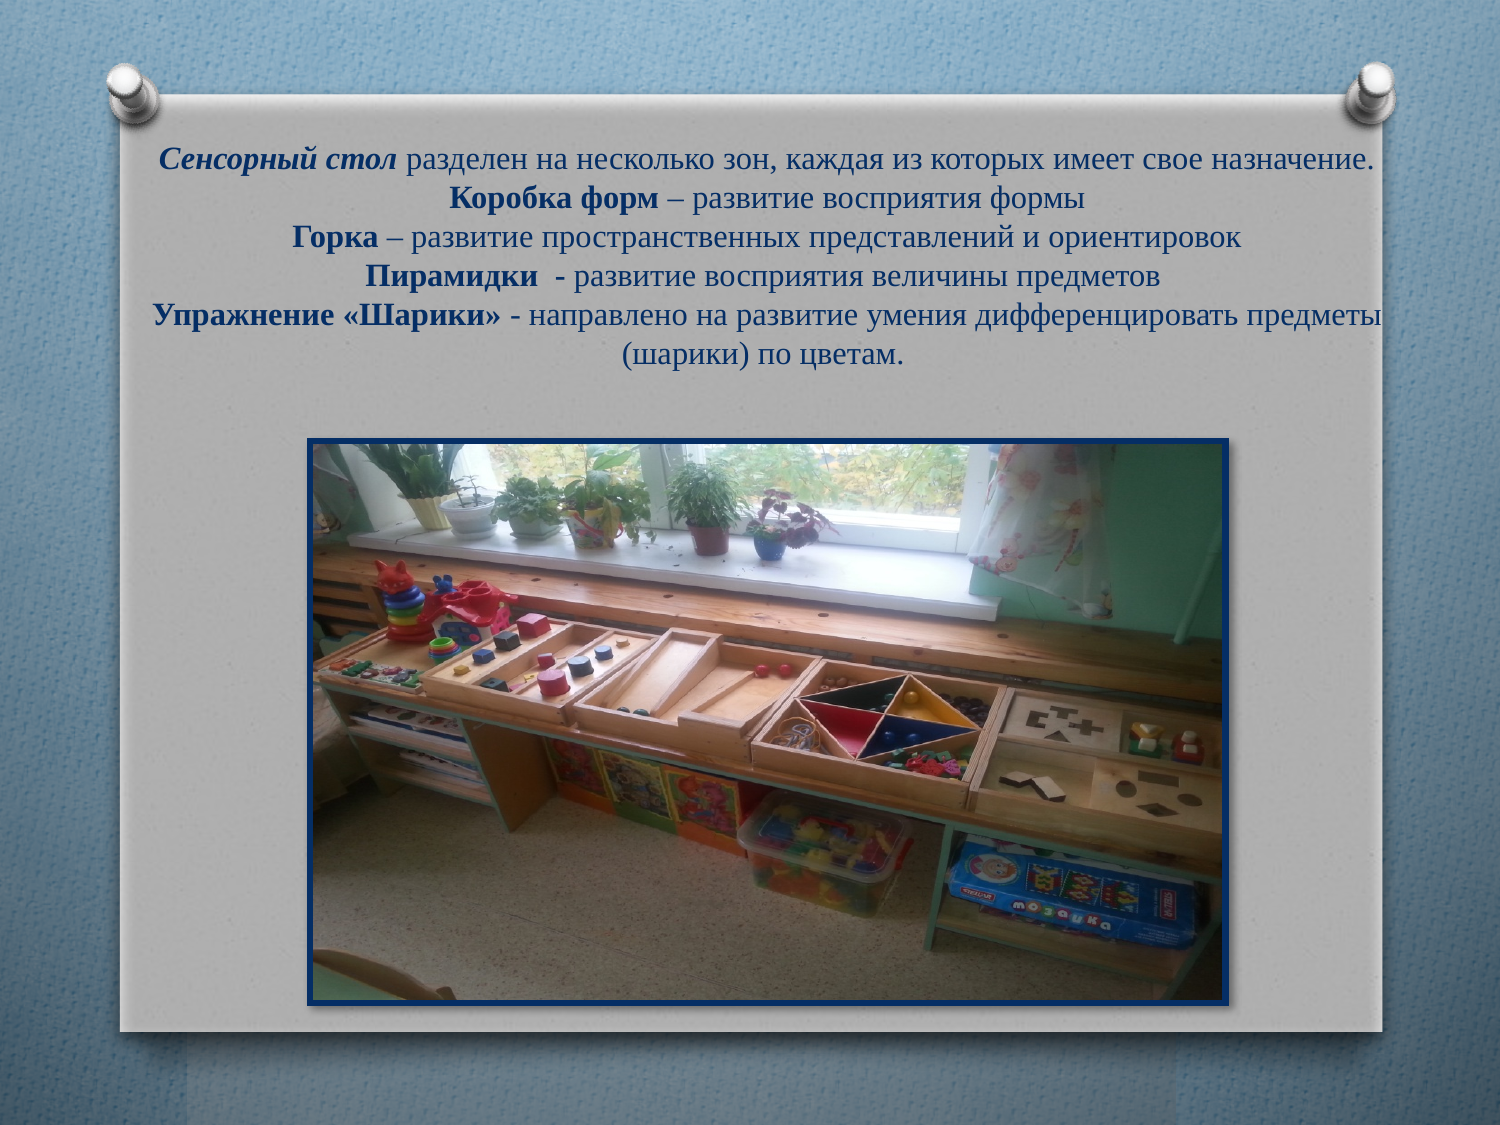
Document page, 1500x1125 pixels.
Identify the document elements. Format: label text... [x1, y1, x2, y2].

picture [1317, 35, 1439, 137]
title Сенсорный стол разделен на несколько зон, каждая из которых имеет свое назначение. Коробка форм – развитие восприятия формы Горка – развитие пространственных представлений и ориентировок Пирамидки - развитие восприятия величины предметов Упражнение «Шарики» - направлено на развитие умения дифференцировать предметы (шарики) по цветам. [135, 87, 1400, 421]
picture [312, 444, 1223, 1000]
picture [75, 29, 198, 142]
